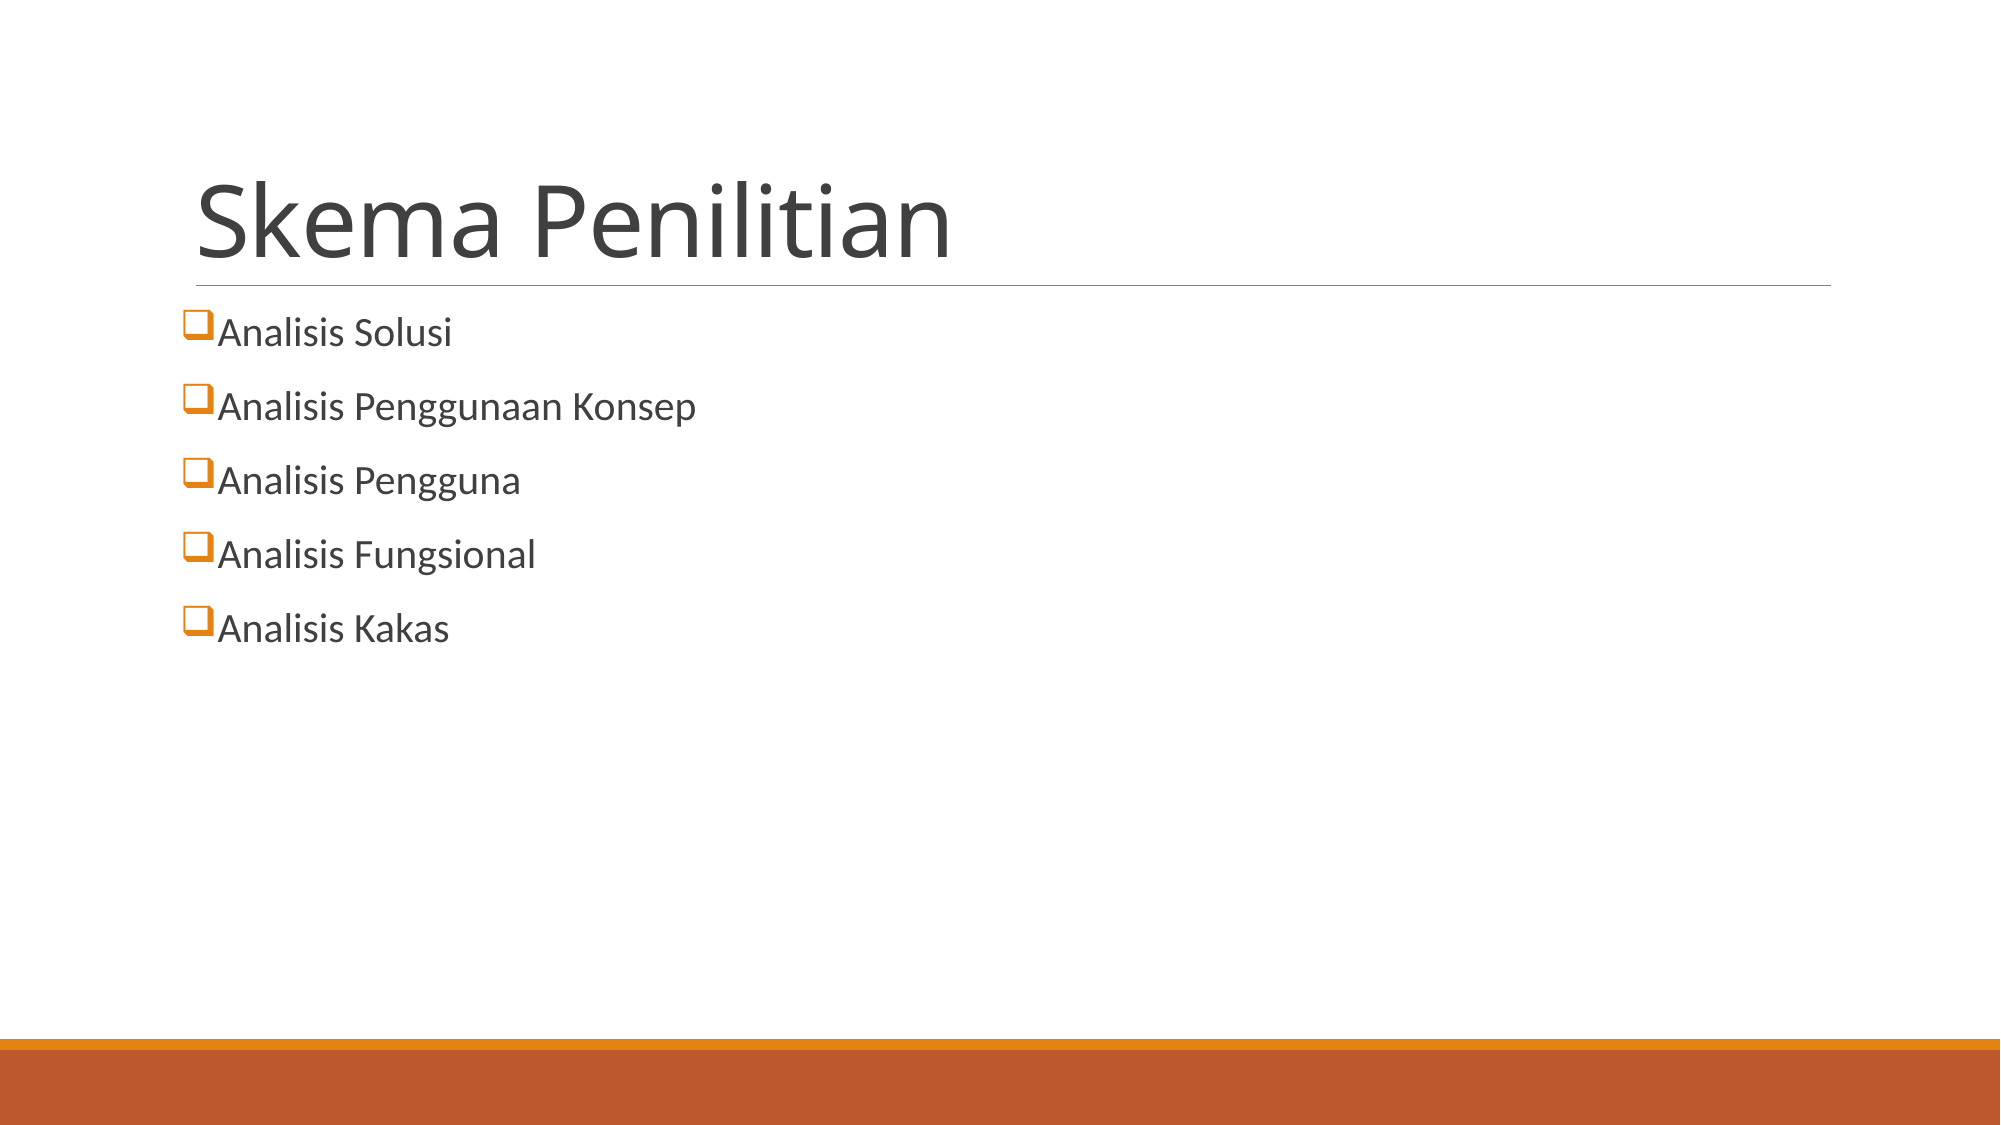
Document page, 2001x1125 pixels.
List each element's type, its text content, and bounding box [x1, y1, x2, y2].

title Skema Penilitian [180, 47, 1830, 285]
list Analisis Solusi Analisis Penggunaan Konsep Analisis Pengguna Analisis Fungsional Analisis Kakas [180, 302, 1830, 963]
